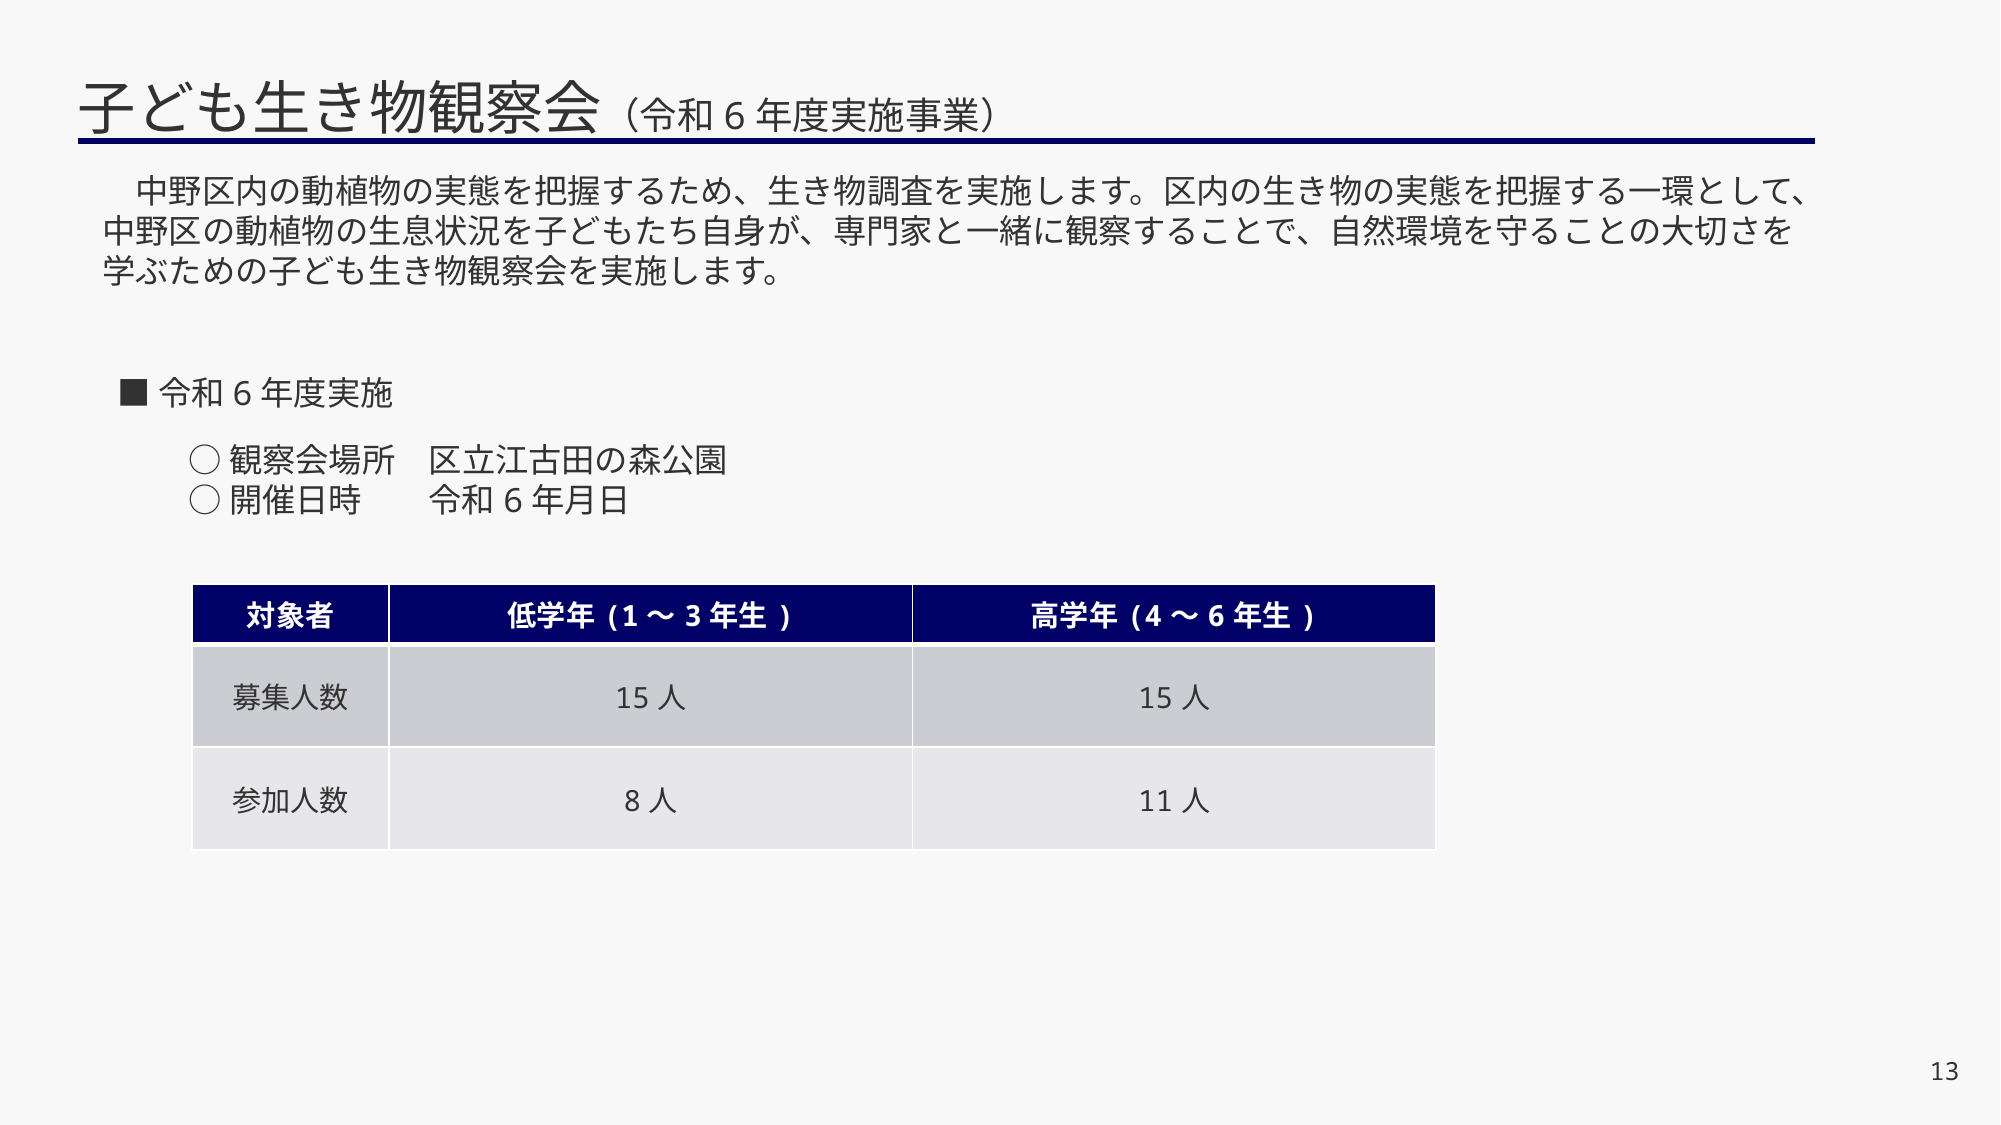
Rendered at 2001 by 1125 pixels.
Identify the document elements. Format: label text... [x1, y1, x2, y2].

table_cell 参加人数 [193, 748, 388, 849]
text_box ■令和6年度実施 [102, 364, 1036, 420]
text_box ○観察会場所 区立江古田の森公園 ○開催日時 令和6年月日 [173, 431, 1107, 527]
title 子ども生き物観察会（令和6年度実施事業） [77, 70, 1437, 138]
table_cell 募集人数 [193, 647, 388, 746]
text_box 中野区内の動植物の実態を把握するため、生き物調査を実施します。区内の生き物の実態を把握する一環として、中野区の動植物の生息状況を子どもたち自身が、専門家と一緒に観察することで、自然環境を守ることの大切さを学ぶための子ども生き物観察会を実施します。 [102, 170, 1817, 346]
slide_number 13 [1507, 1042, 1975, 1103]
table_header 低学年(1～3年生) [390, 585, 912, 642]
table_header 高学年(4～6年生) [913, 585, 1435, 642]
table_cell 8人 [390, 748, 912, 849]
table_header 対象者 [193, 585, 388, 642]
table_cell 15人 [913, 647, 1435, 746]
table_cell 15人 [390, 647, 912, 746]
table_cell 11人 [913, 748, 1435, 849]
